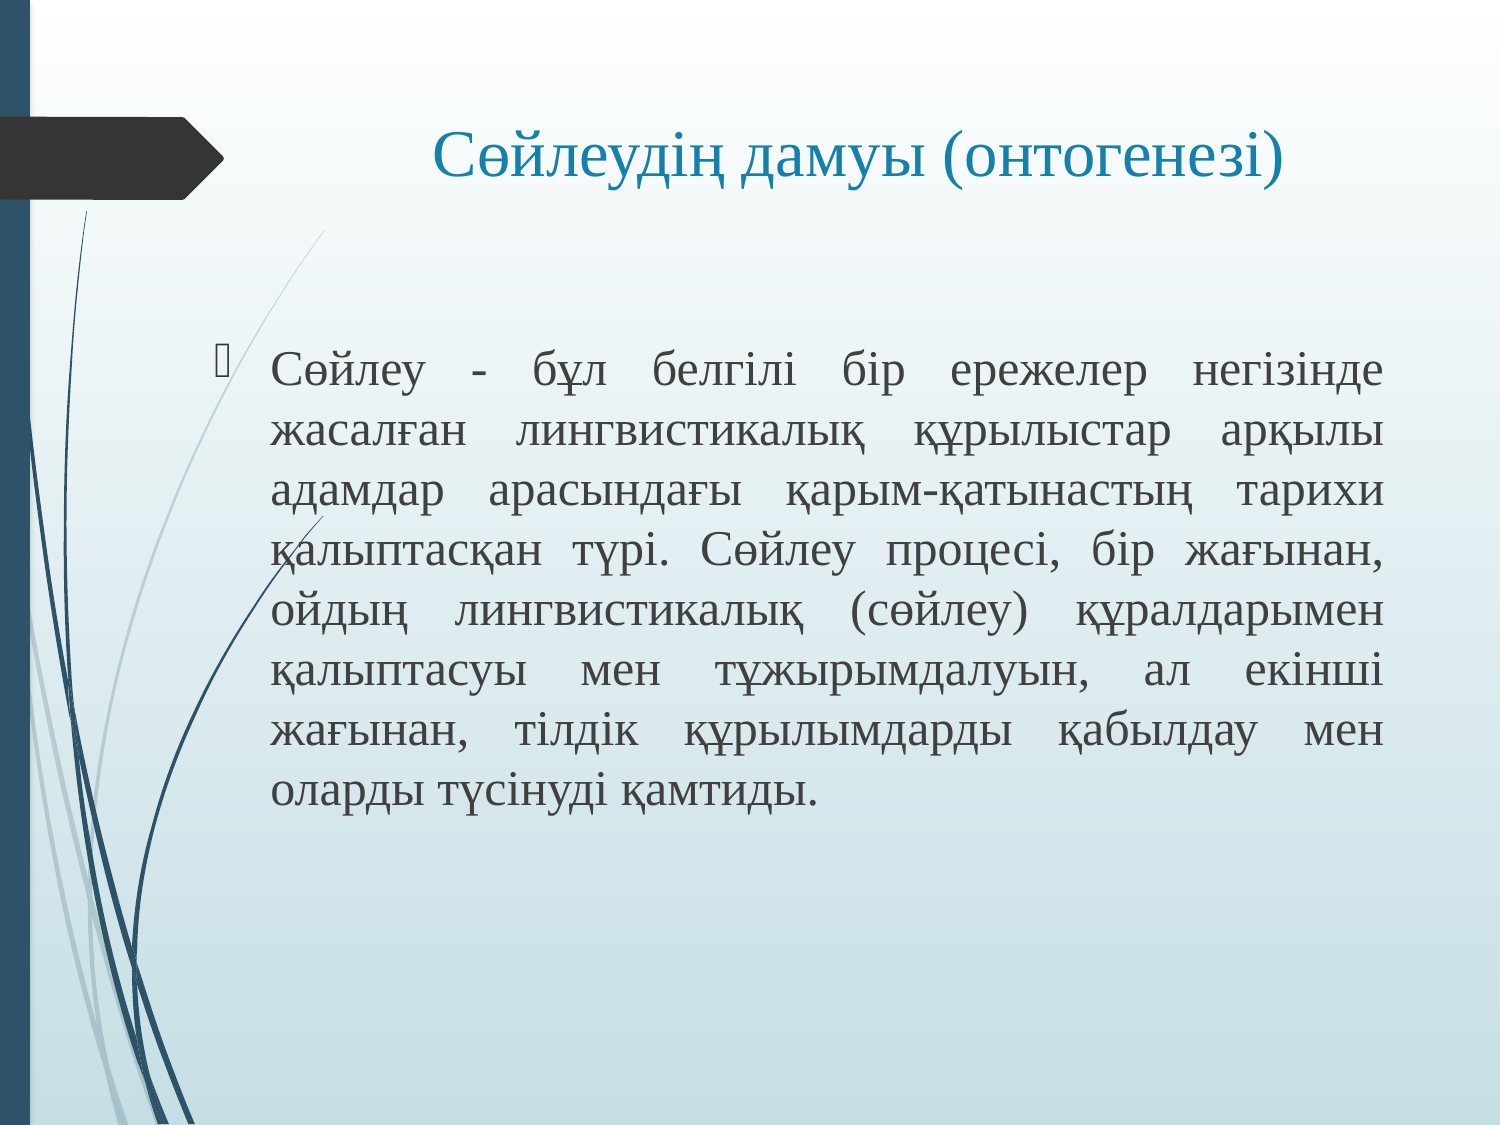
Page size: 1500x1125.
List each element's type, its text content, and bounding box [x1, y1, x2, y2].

title Сөйлеудің дамуы (онтогенезі) [319, 102, 1400, 313]
list Сөйлеу - бұл белгілі бір ережелер негізінде жасалған лингвистикалық құрылыстар арқылы адамдар арасындағы қарым-қатынастың тарихи қалыптасқан түрі. Сөйлеу процесі, бір жағынан, ойдың лингвистикалық (сөйлеу) құралдарымен қалыптасуы мен тұжырымдалуын, ал екінші жағынан, тілдік құрылымдарды қабылдау мен оларды түсінуді қамтиды. [199, 328, 1400, 970]
